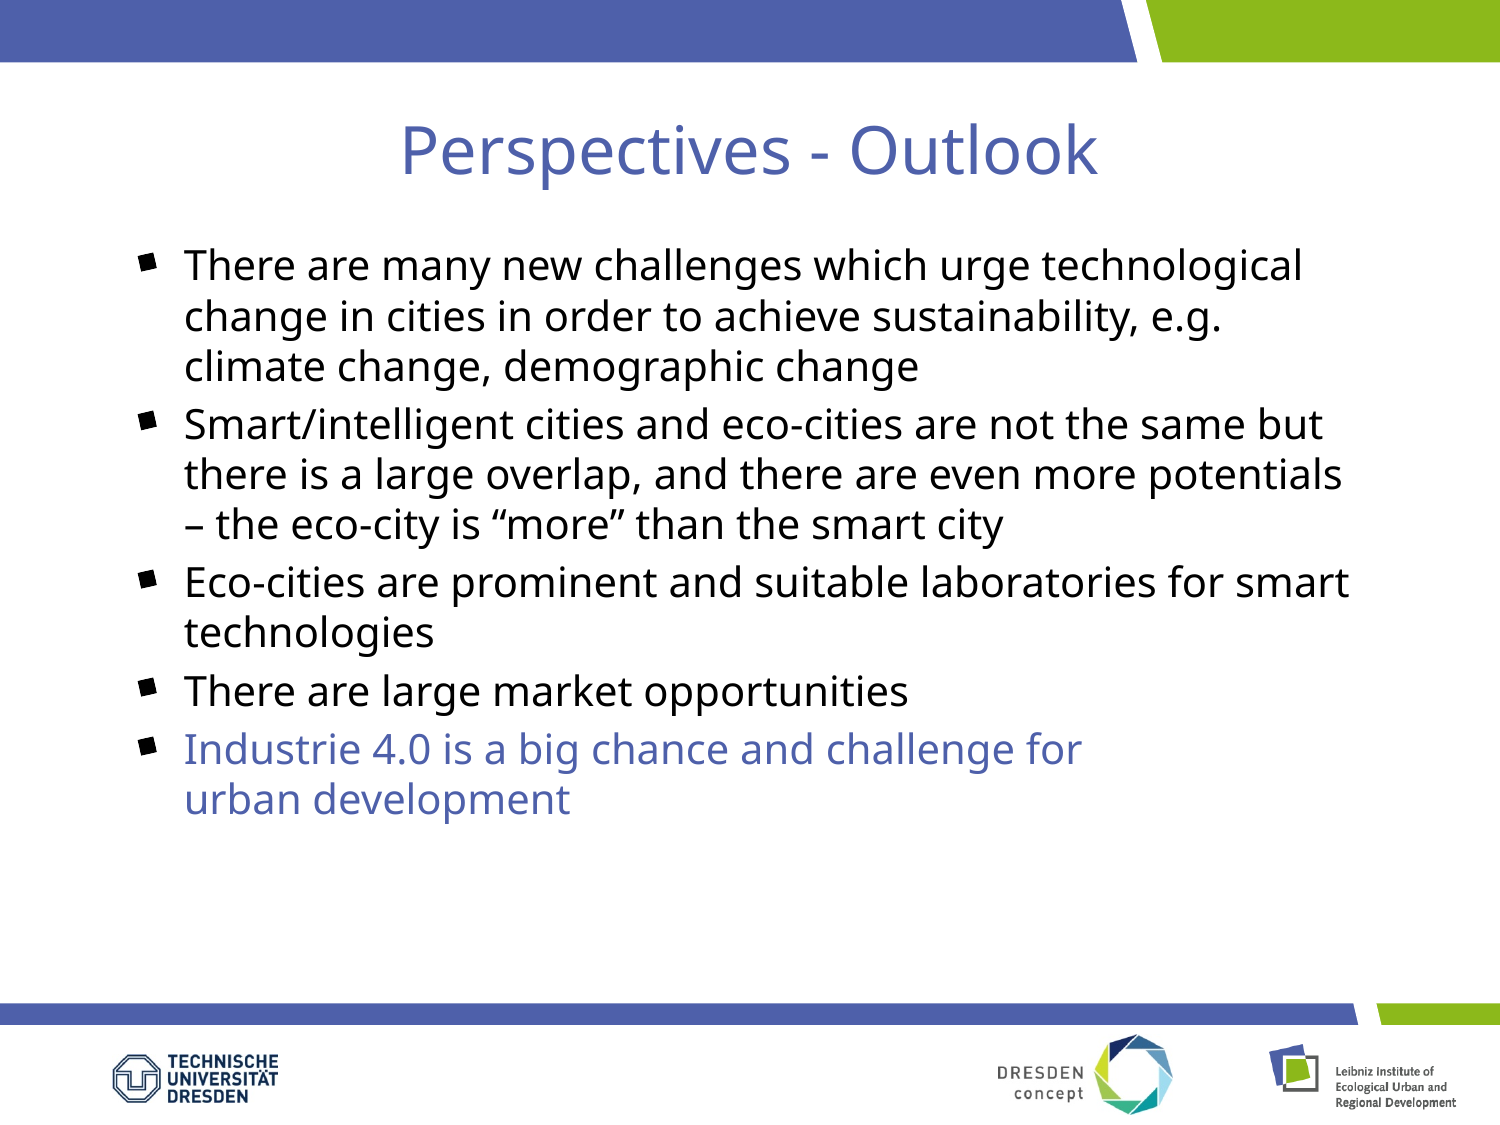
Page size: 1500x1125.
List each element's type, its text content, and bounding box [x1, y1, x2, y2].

picture [127, 733, 157, 763]
picture [127, 407, 157, 438]
picture [112, 1054, 278, 1103]
picture [127, 674, 157, 704]
picture [127, 566, 157, 596]
title Perspectives - Outlook [112, 99, 1388, 213]
picture [1261, 1036, 1468, 1117]
list There are many new challenges which urge technological change in cities in order to achieve sustainability, e.g. climate change, demographic change Smart/intelligent cities and eco-cities are not the same but there is a large overlap, and there are even more potentials – the eco-city is “more” than the smart city Eco-cities are prominent and suitable laboratories for smart technologies There are large market opportunities Industrie 4.0 is a big chance and challenge for urban development [112, 231, 1388, 965]
picture [127, 249, 157, 279]
picture [998, 1034, 1173, 1115]
